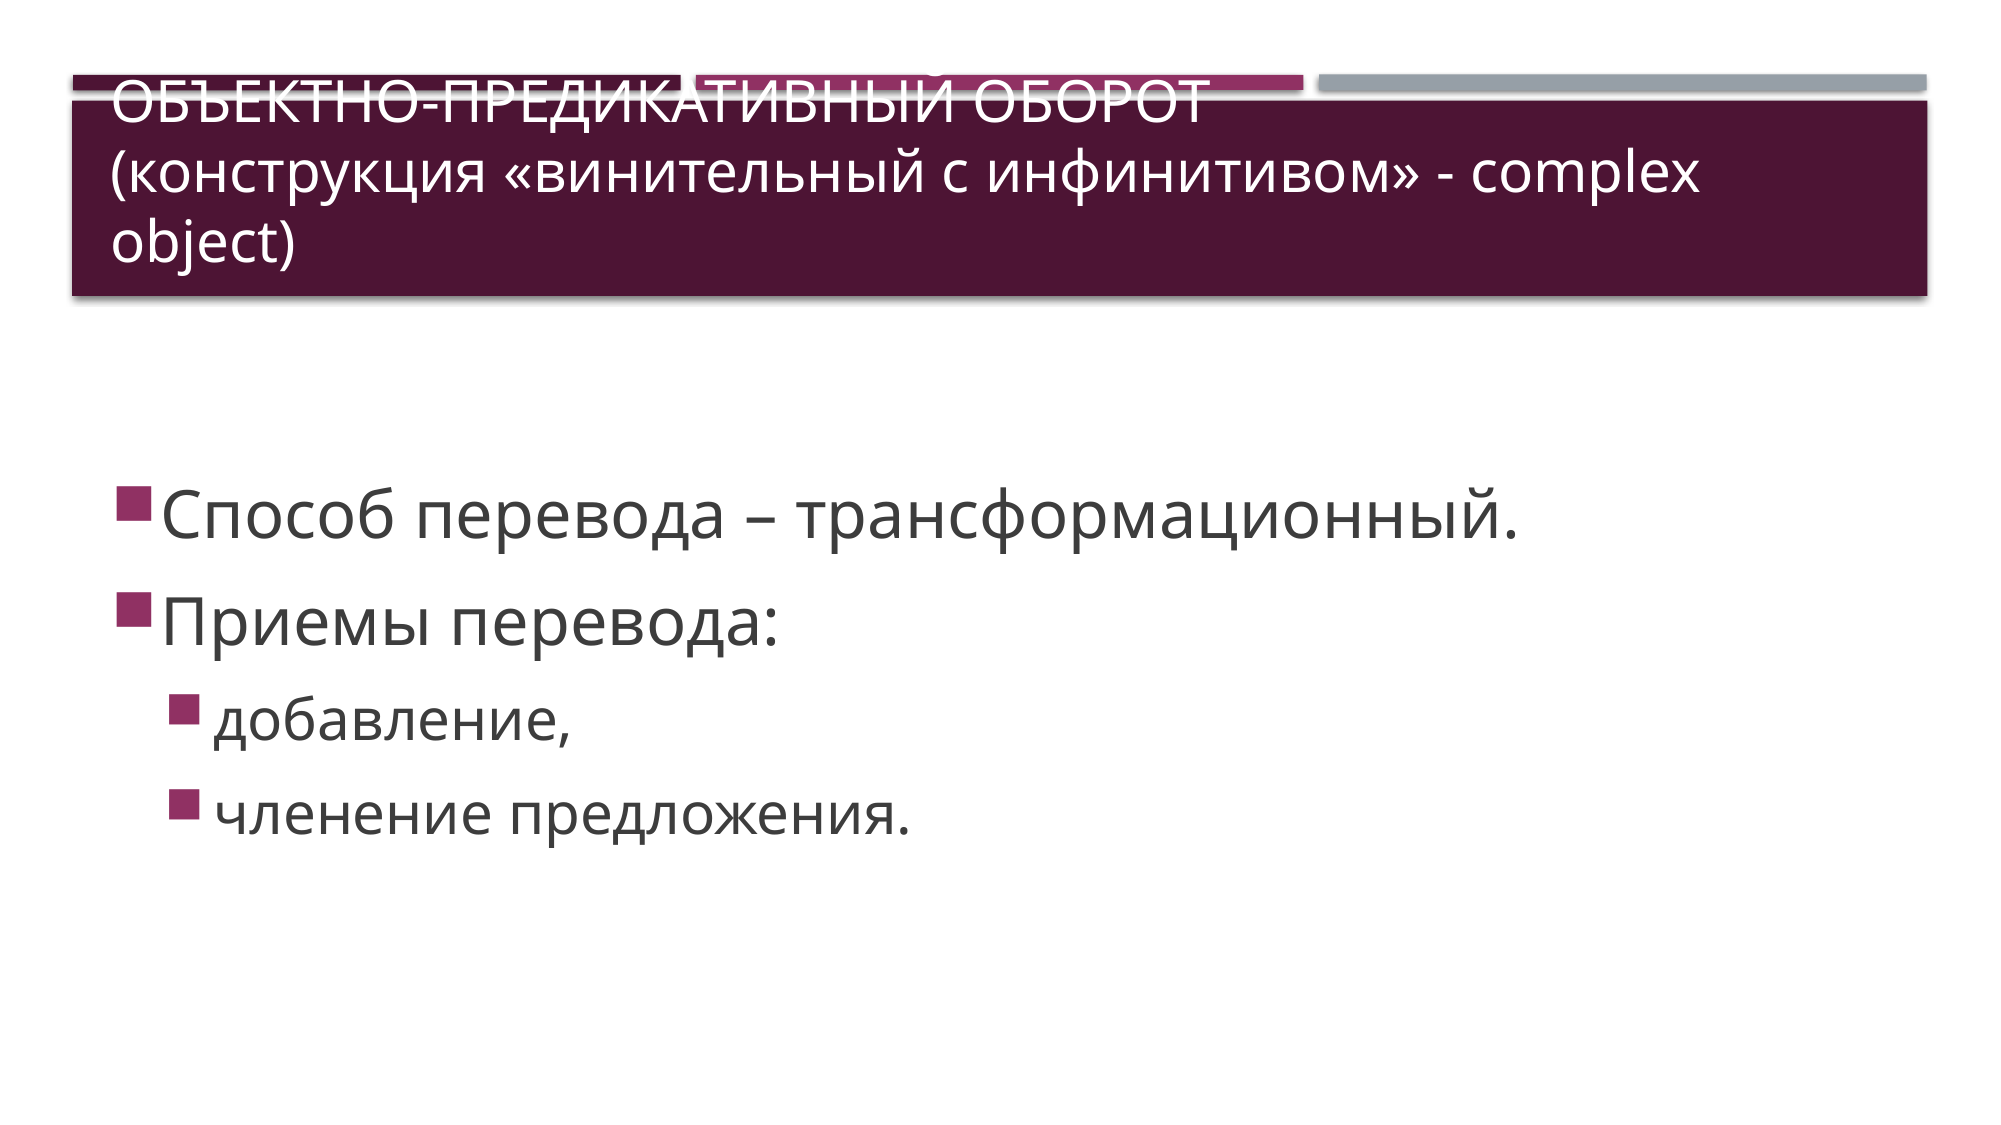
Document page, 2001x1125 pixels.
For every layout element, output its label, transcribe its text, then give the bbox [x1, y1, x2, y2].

list Способ перевода – трансформационный. Приемы перевода: добавление, членение предложения. [95, 357, 1905, 962]
title ОБЪЕКТНО-предикативный оборот (конструкция «винительный с инфинитивом» - complex object) [95, 115, 1905, 282]
